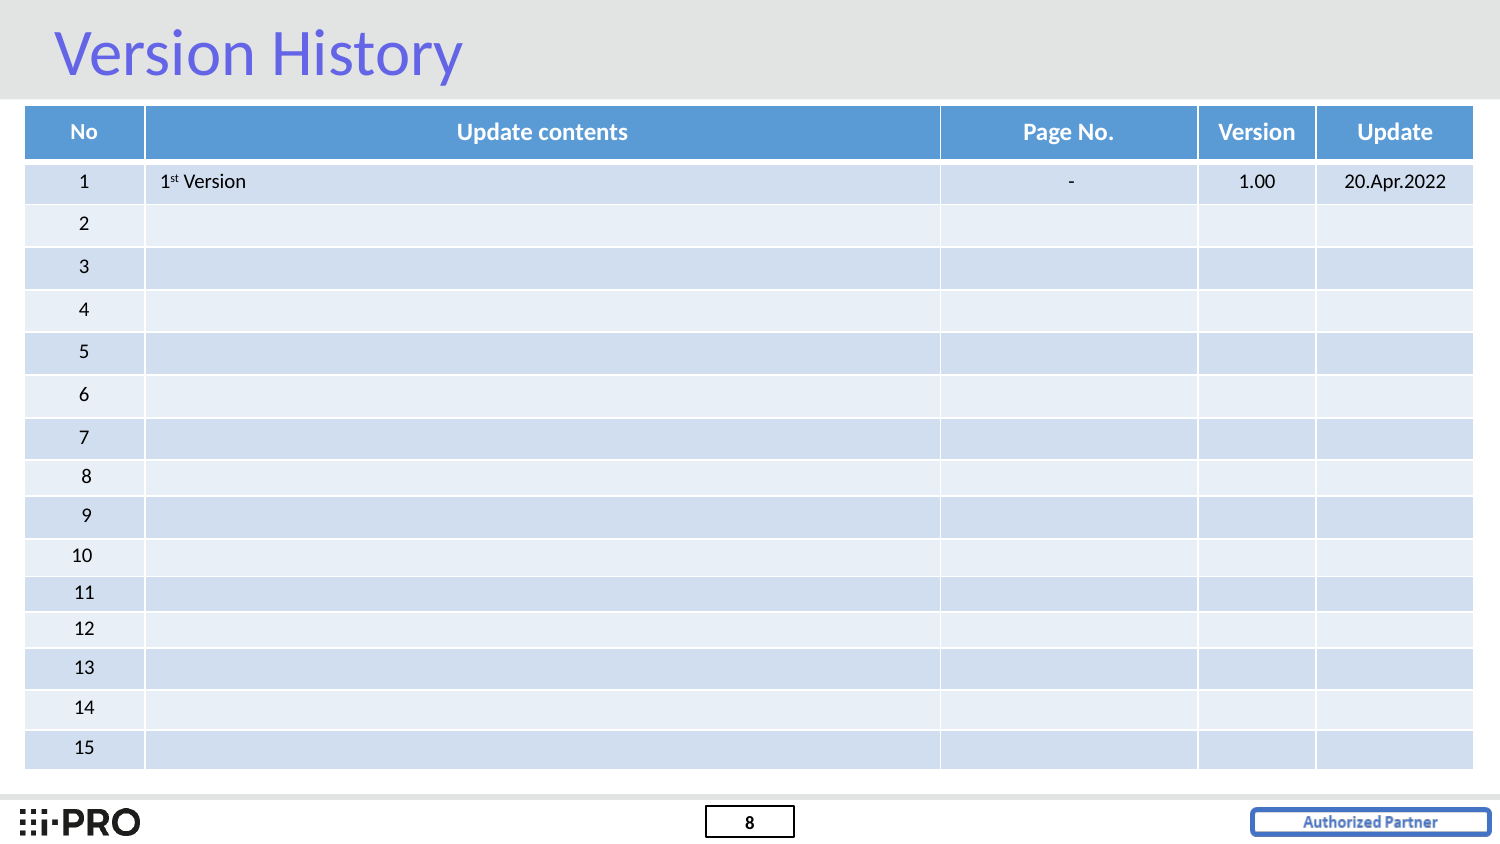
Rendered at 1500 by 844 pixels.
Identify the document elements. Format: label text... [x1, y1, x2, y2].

table_cell [1317, 497, 1473, 538]
table_cell 2 [25, 205, 144, 246]
table_cell [1199, 461, 1315, 495]
table_cell [941, 333, 1197, 374]
table_cell 11 [25, 577, 144, 611]
table_cell [1317, 376, 1473, 417]
table_cell [1317, 613, 1473, 647]
table_cell [146, 691, 940, 729]
table_cell [146, 205, 940, 246]
table_cell 1.00 [1199, 165, 1315, 204]
table_cell [1199, 649, 1315, 689]
table_cell [941, 731, 1197, 769]
table_cell [1199, 577, 1315, 611]
table_cell 9 [25, 497, 144, 538]
table_cell [1199, 333, 1315, 374]
table_cell [941, 649, 1197, 689]
table_cell [941, 419, 1197, 459]
table_cell [146, 291, 940, 331]
table_header Update [1317, 106, 1473, 159]
table_cell 1 [25, 165, 144, 204]
table_cell [1317, 540, 1473, 576]
table_cell [1317, 577, 1473, 611]
table_cell [941, 376, 1197, 417]
table_cell [146, 461, 940, 495]
table_cell [146, 333, 940, 374]
table_header Page No. [941, 106, 1197, 159]
table_cell [1317, 205, 1473, 246]
table_cell [941, 540, 1197, 576]
table_cell 4 [25, 291, 144, 331]
table_cell [1199, 291, 1315, 331]
table_cell [1199, 248, 1315, 289]
table_cell [146, 649, 940, 689]
table_cell 12 [25, 613, 144, 647]
table_cell [941, 461, 1197, 495]
table_cell [1199, 731, 1315, 769]
table_cell [941, 577, 1197, 611]
table_cell 3 [25, 248, 144, 289]
table_cell 6 [25, 376, 144, 417]
table_cell 20.Apr.2022 [1317, 165, 1473, 204]
table_cell [146, 540, 940, 576]
table_cell [1317, 291, 1473, 331]
table_cell [1199, 205, 1315, 246]
table_cell [146, 248, 940, 289]
table_cell [146, 497, 940, 538]
table_header No [25, 106, 144, 159]
table_cell [941, 291, 1197, 331]
table_cell 8 [25, 461, 144, 495]
table_cell [1199, 419, 1315, 459]
table_cell [941, 613, 1197, 647]
table_cell 13 [25, 649, 144, 689]
table_cell 10 [25, 540, 144, 576]
table_cell 14 [25, 691, 144, 729]
picture [1250, 806, 1492, 843]
table_cell [1317, 333, 1473, 374]
table_cell [1199, 691, 1315, 729]
table_cell 5 [25, 333, 144, 374]
table_cell 1st Version [146, 165, 940, 204]
table_cell [1199, 376, 1315, 417]
table_cell [941, 248, 1197, 289]
table_cell [1317, 649, 1473, 689]
table_cell 7 [25, 419, 144, 459]
table_cell [941, 691, 1197, 729]
table_cell [1317, 691, 1473, 729]
text_box Version History [40, 0, 1442, 99]
table_cell [146, 731, 940, 769]
table_cell [1317, 461, 1473, 495]
table_cell [941, 497, 1197, 538]
table_cell [146, 577, 940, 611]
table_header Version [1199, 106, 1315, 159]
table_cell 15 [25, 731, 144, 769]
table_cell [1317, 248, 1473, 289]
picture [20, 808, 140, 836]
table_cell [146, 613, 940, 647]
table_cell [1199, 497, 1315, 538]
table_cell - [941, 165, 1197, 204]
table_header Update contents [146, 106, 940, 159]
table_cell [1317, 419, 1473, 459]
table_cell [146, 419, 940, 459]
table_cell [1317, 731, 1473, 769]
table_cell [1199, 540, 1315, 576]
table_cell [146, 376, 940, 417]
table_cell [941, 205, 1197, 246]
table_cell [1199, 613, 1315, 647]
